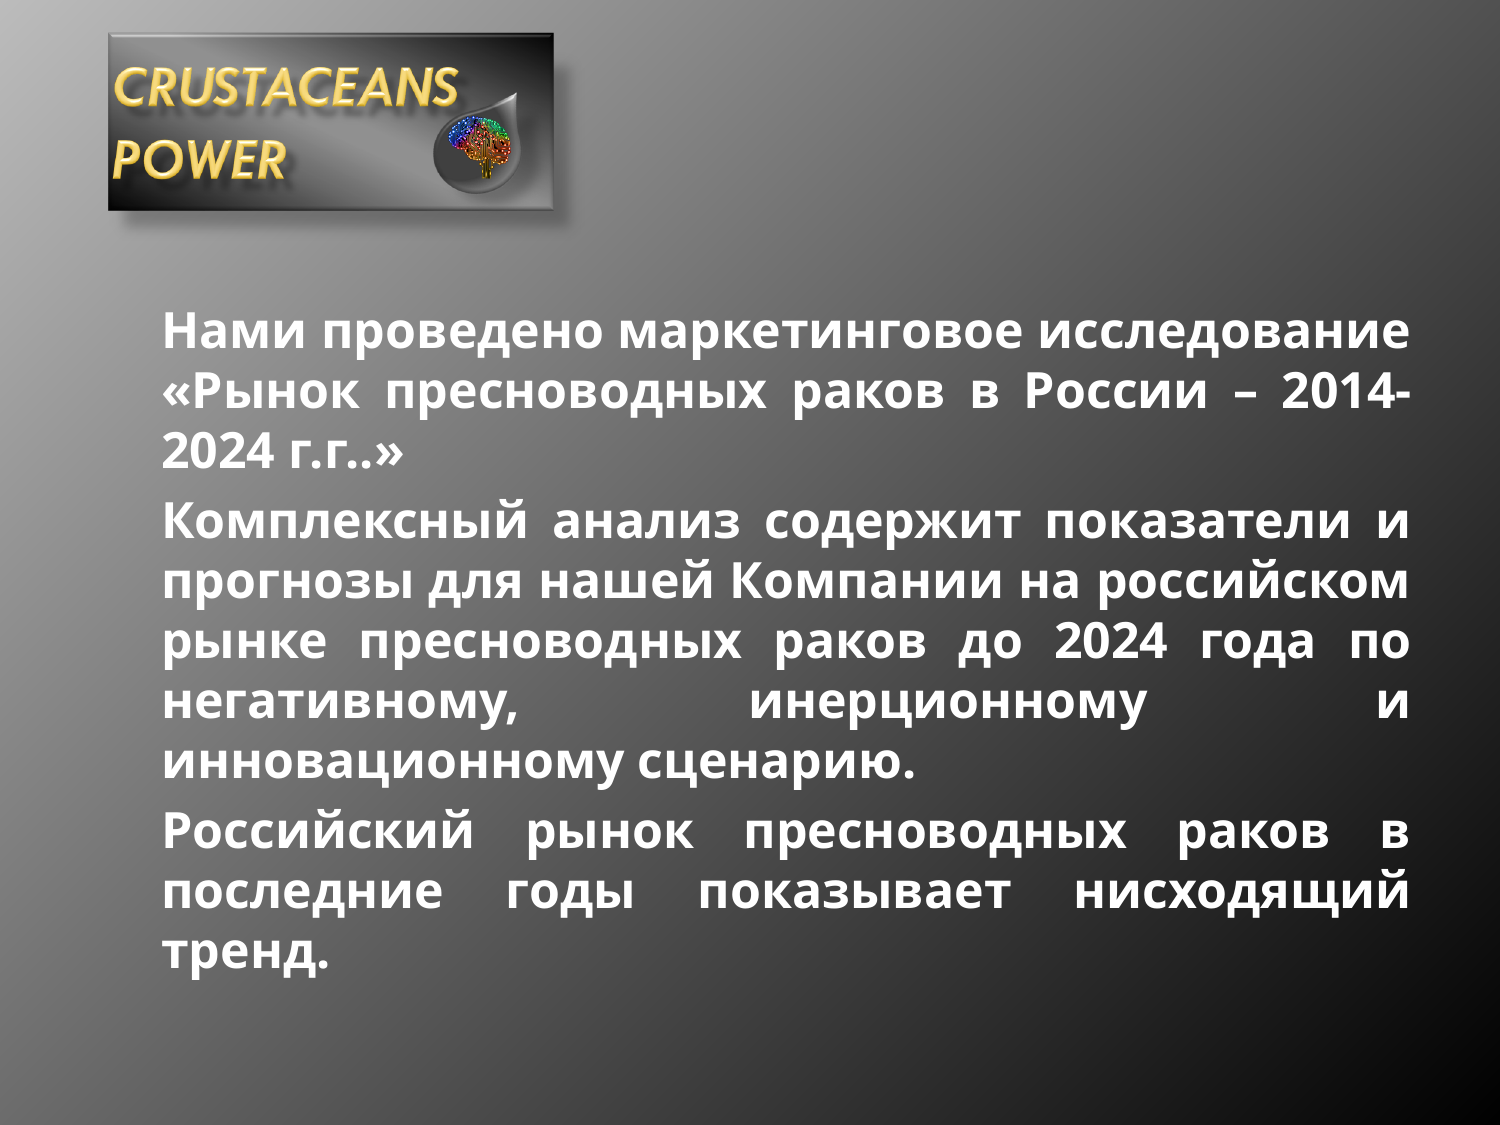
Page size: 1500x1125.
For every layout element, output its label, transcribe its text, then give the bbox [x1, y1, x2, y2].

list Нами проведено маркетинговое исследование «Рынок пресноводных раков в России – 2014-2024 г.г..» Комплексный анализ содержит показатели и прогнозы для нашей Компании на российском рынке пресноводных раков до 2024 года по негативному, инерционному и инновационному сценарию. Российский рынок пресноводных раков в последние годы показывает нисходящий тренд. [123, 689, 1427, 1094]
list Нами проведено маркетинговое исследование «Рынок пресноводных раков в России – 2014-2024 г.г..» Комплексный анализ содержит показатели и прогнозы для нашей Компании на российском рынке пресноводных раков до 2024 года по негативному, инерционному и инновационному сценарию. Российский рынок пресноводных раков в последние годы показывает нисходящий тренд. [123, 290, 1427, 486]
text_box [100, 486, 1450, 689]
text_box [75, 461, 1425, 664]
picture [76, 30, 589, 250]
